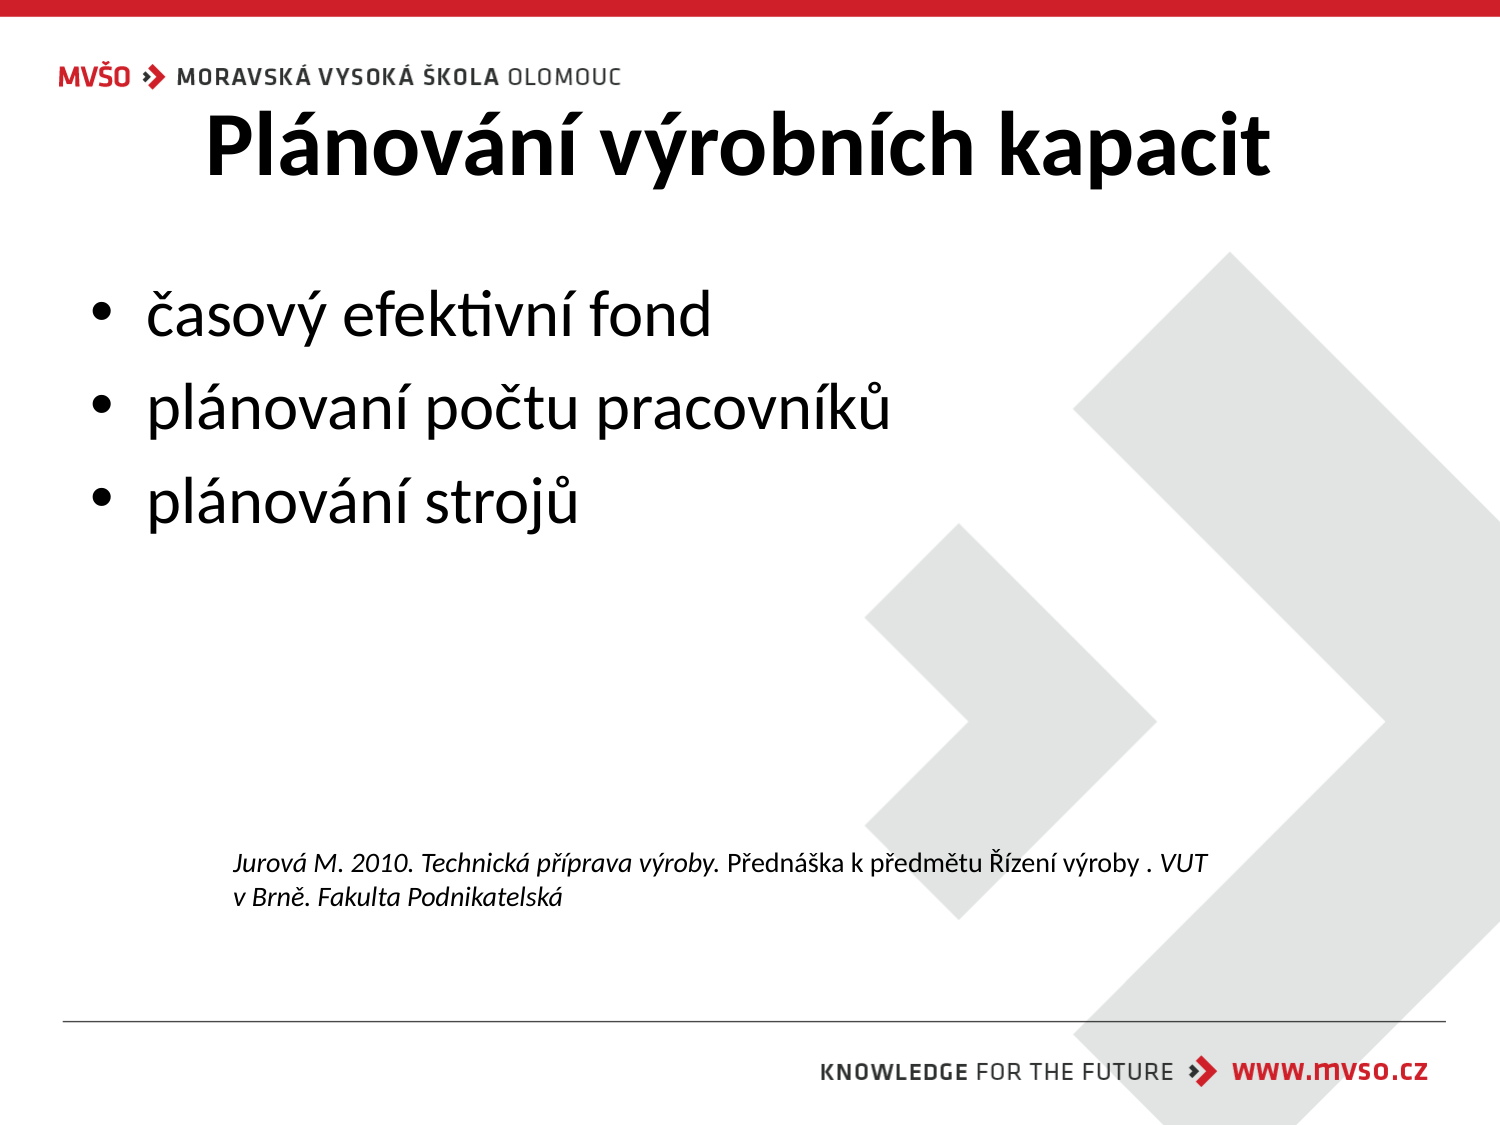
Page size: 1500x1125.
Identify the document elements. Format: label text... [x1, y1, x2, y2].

picture [0, 0, 1500, 1125]
list časový efektivní fond plánovaní počtu pracovníků plánování strojů [75, 262, 1425, 1005]
title Plánování výrobních kapacit [75, 45, 1425, 233]
text_box Jurová M. 2010. Technická příprava výroby. Přednáška k předmětu Řízení výroby . VUT v Brně. Fakulta Podnikatelská [218, 837, 1238, 954]
